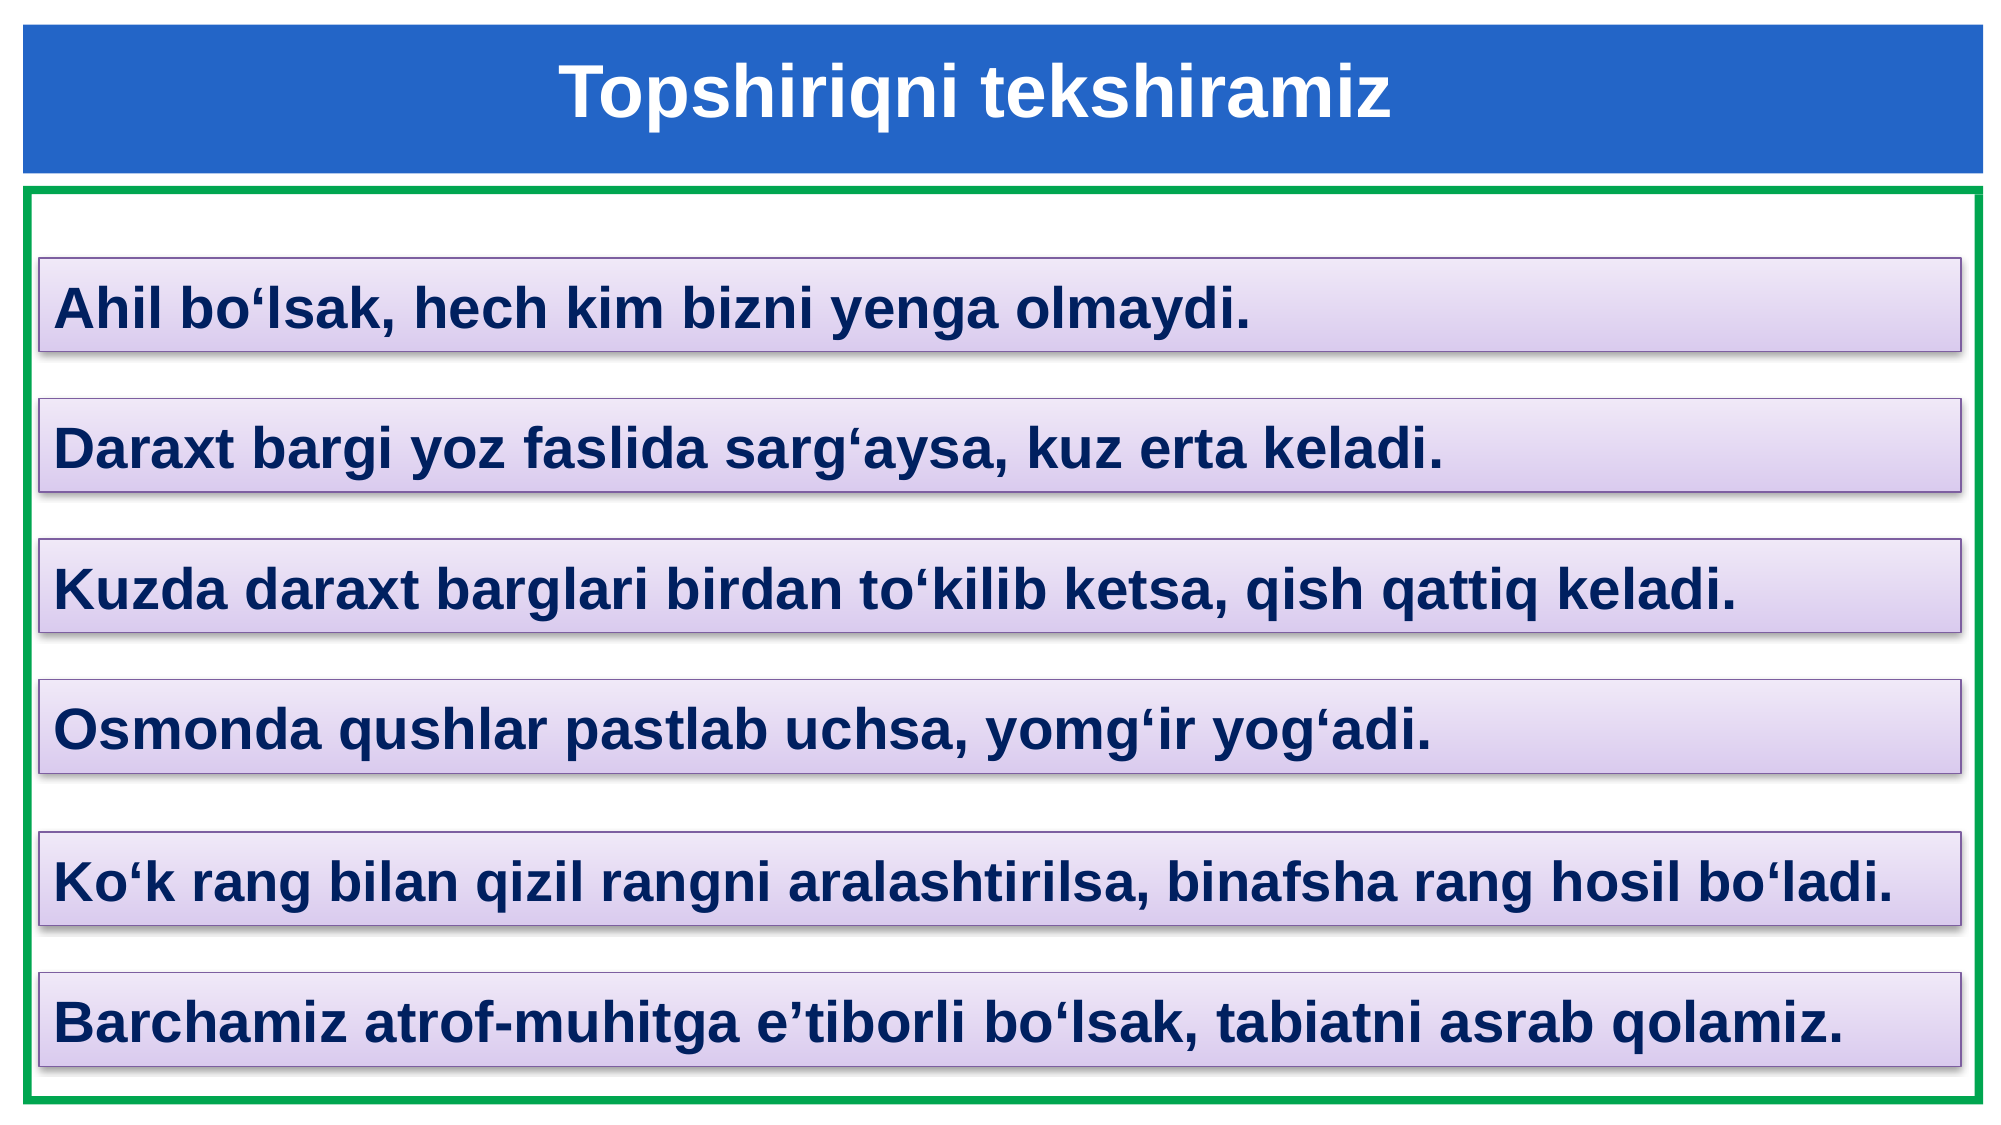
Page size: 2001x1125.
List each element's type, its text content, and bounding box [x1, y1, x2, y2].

text_box Barchamiz atrof-muhitga e’tiborli bo‘lsak, tabiatni asrab qolamiz. [38, 972, 1962, 1067]
text_box Osmonda qushlar pastlab uchsa, yomg‘ir yog‘adi. [38, 679, 1962, 774]
text_box Ahil bo‘lsak, hech kim bizni yenga olmaydi. [38, 257, 1962, 352]
text_box Daraxt bargi yoz faslida sarg‘aysa, kuz erta keladi. [38, 398, 1962, 493]
text_box Topshiriqni tekshiramiz [100, 41, 1853, 151]
text_box Kuzda daraxt barglari birdan to‘kilib ketsa, qish qattiq keladi. [38, 538, 1962, 633]
text_box Ko‘k rang bilan qizil rangni aralashtirilsa, binafsha rang hosil bo‘ladi. [38, 831, 1962, 926]
